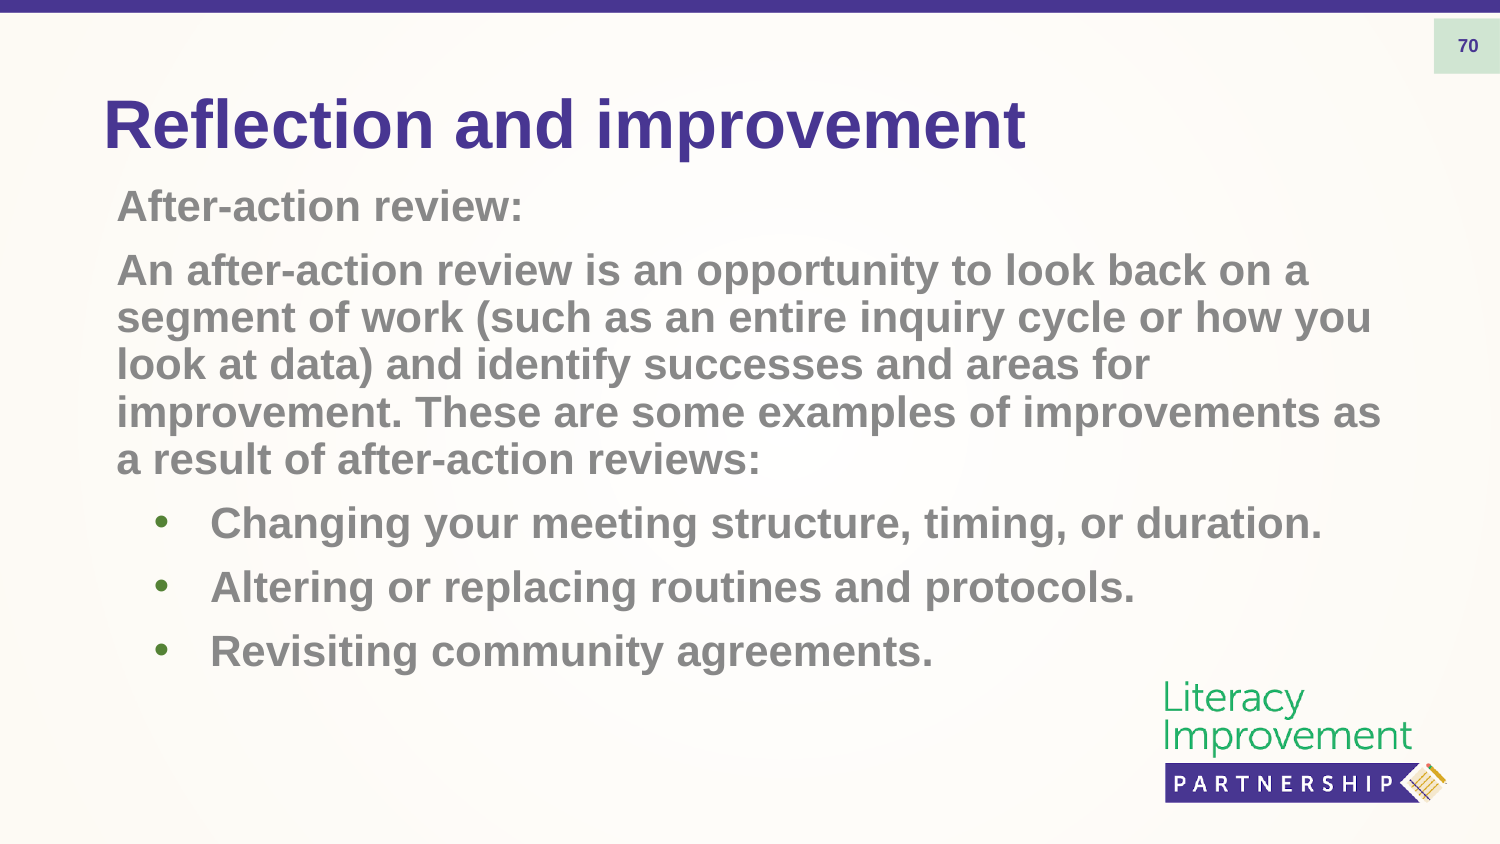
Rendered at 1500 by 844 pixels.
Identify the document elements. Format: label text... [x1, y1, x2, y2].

list After-action review: An after-action review is an opportunity to look back on a segment of work (such as an entire inquiry cycle or how you look at data) and identify successes and areas for improvement. These are some examples of improvements as a result of after-action reviews: Changing your meeting structure, timing, or duration. Altering or replacing routines and protocols. Revisiting community agreements. [116, 177, 1410, 788]
slide_number 70 [1426, 22, 1491, 68]
picture [0, 0, 1500, 844]
title Reflection and improvement [103, 44, 1397, 208]
